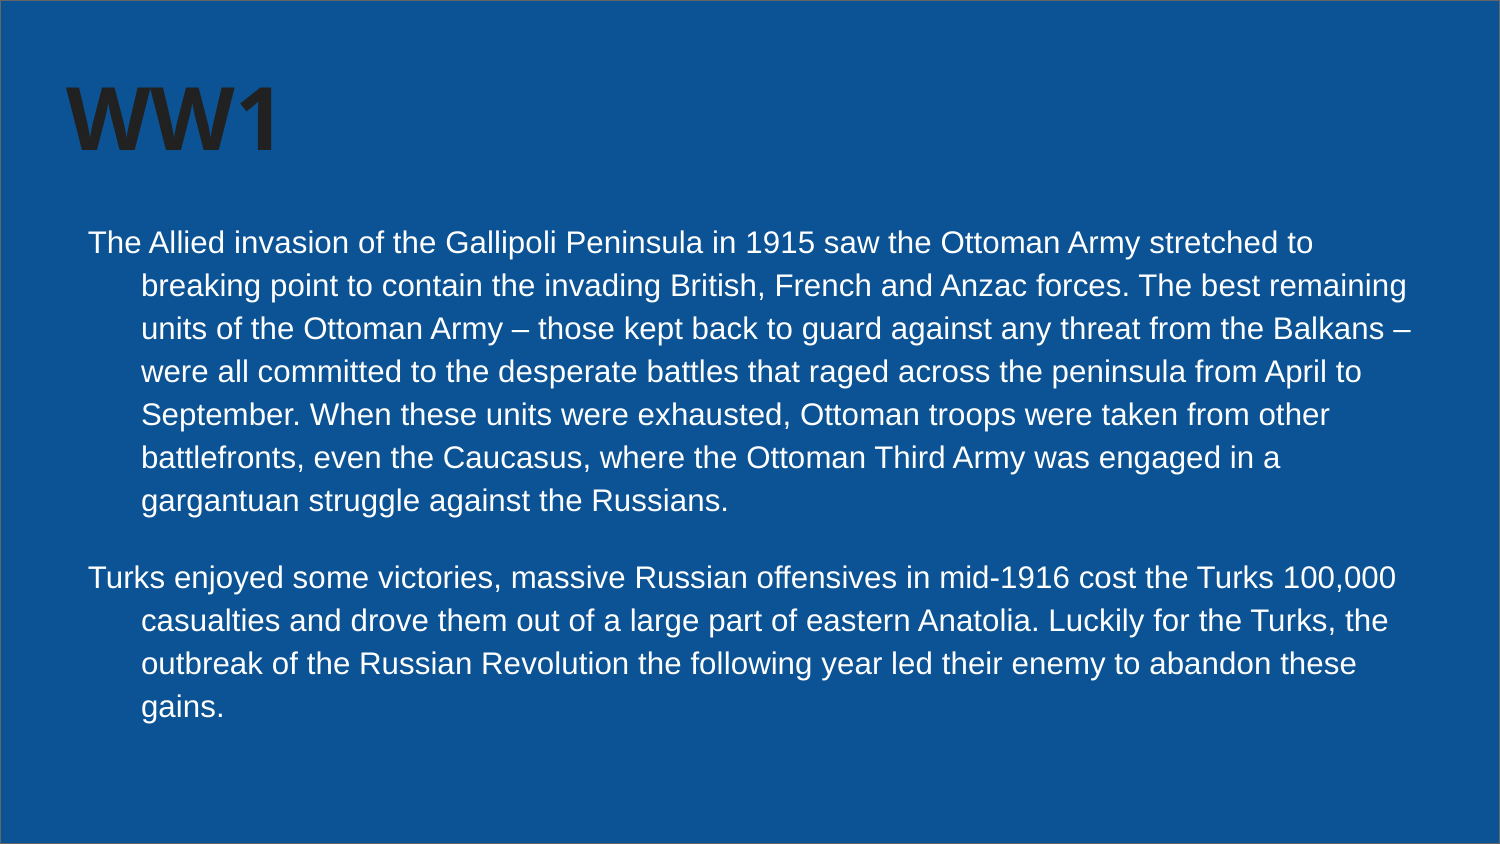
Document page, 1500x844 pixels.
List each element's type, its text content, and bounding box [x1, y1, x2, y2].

text_box [0, 0, 1500, 844]
title WW1 [51, 48, 1449, 180]
list The Allied invasion of the Gallipoli Peninsula in 1915 saw the Ottoman Army stretched to breaking point to contain the invading British, French and Anzac forces. The best remaining units of the Ottoman Army – those kept back to guard against any threat from the Balkans – were all committed to the desperate battles that raged across the peninsula from April to September. When these units were exhausted, Ottoman troops were taken from other battlefronts, even the Caucasus, where the Ottoman Third Army was engaged in a gargantuan struggle against the Russians. Turks enjoyed some victories, massive Russian offensives in mid-1916 cost the Turks 100,000 casualties and drove them out of a large part of eastern Anatolia. Luckily for the Turks, the outbreak of the Russian Revolution the following year led their enemy to abandon these gains. [51, 201, 1449, 750]
